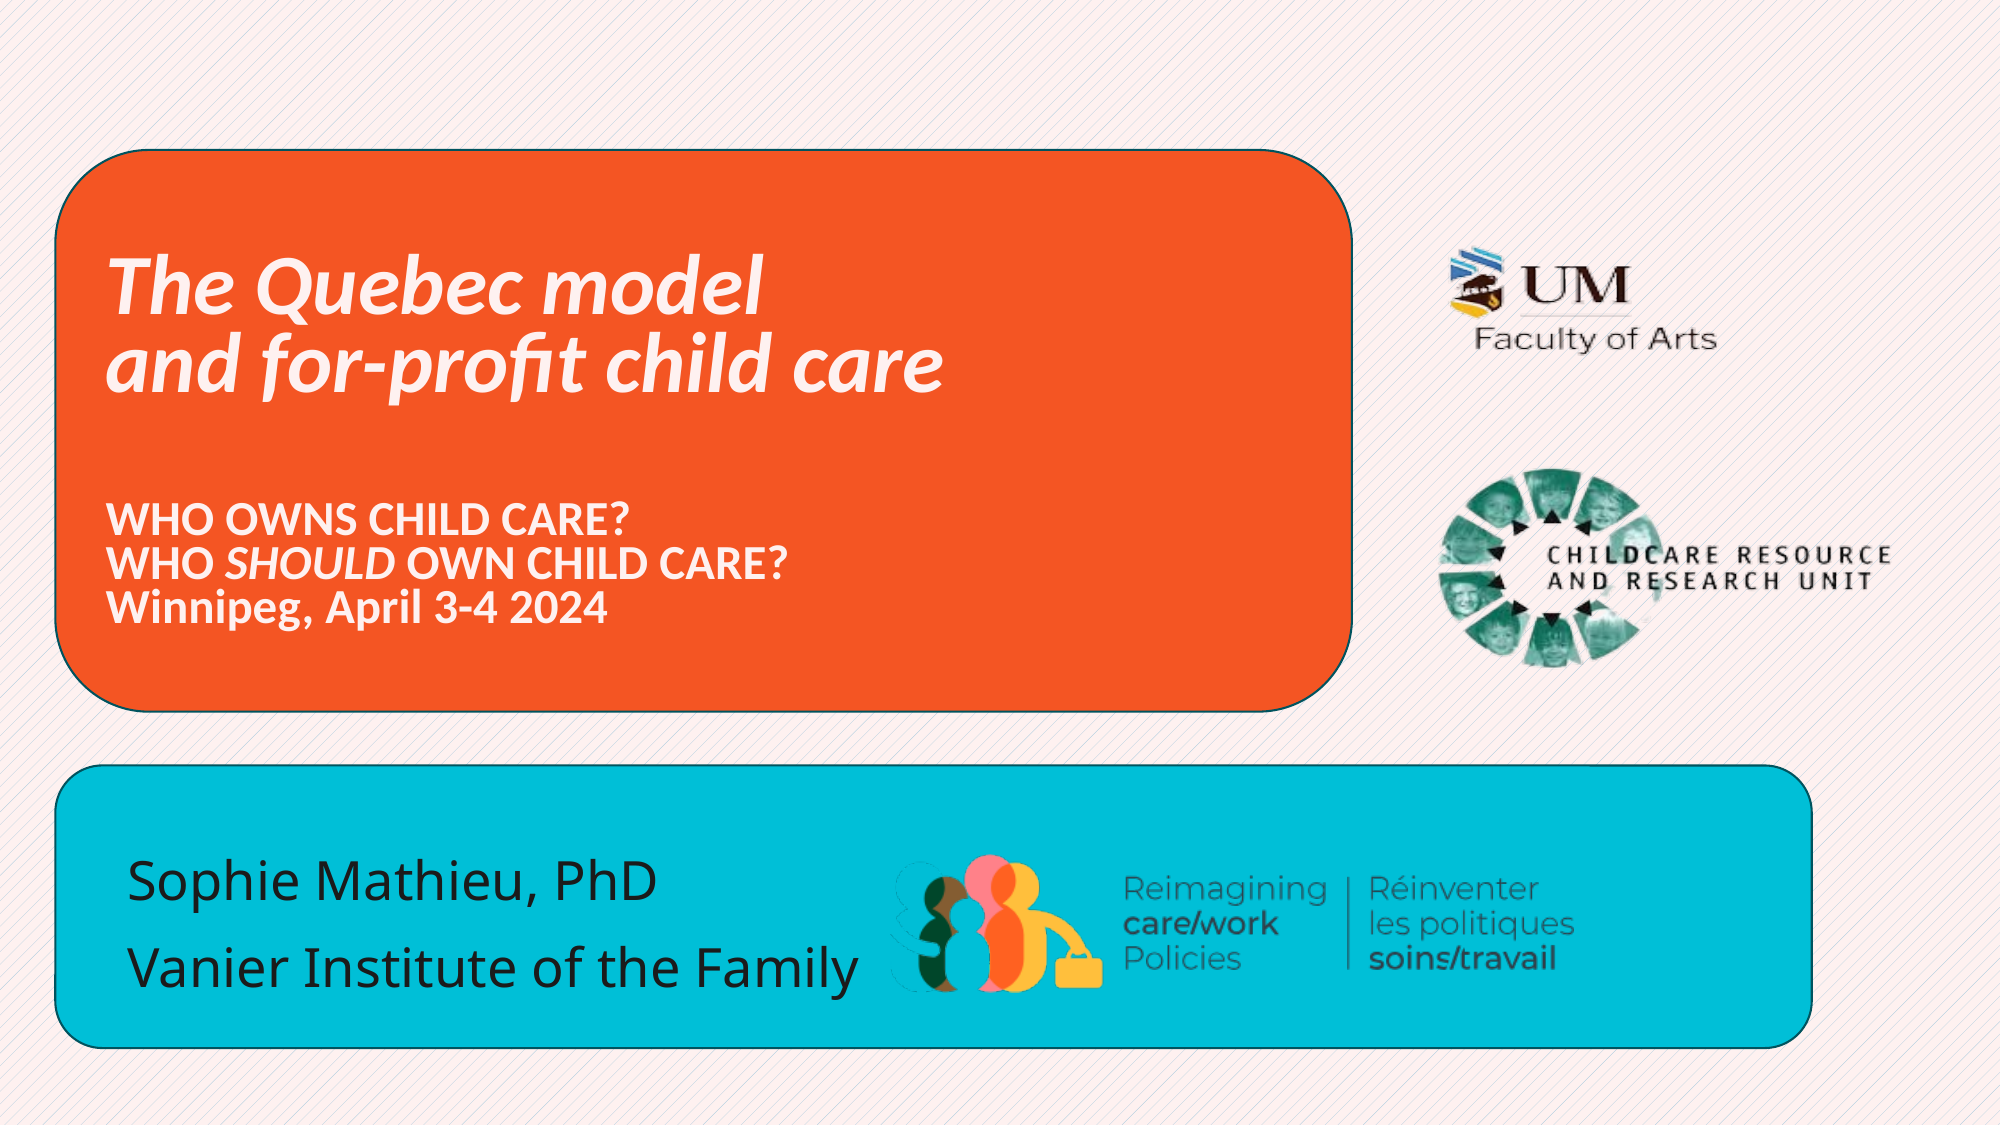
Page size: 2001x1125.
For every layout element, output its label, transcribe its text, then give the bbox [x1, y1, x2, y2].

title The Quebec model and for-profit child care WHO OWNS CHILD CARE? WHO SHOULD OWN CHILD CARE? Winnipeg, April 3-4 2024 [90, 243, 1352, 643]
text_box [54, 764, 1813, 1050]
subtitle Sophie Mathieu, PhD Vanier Institute of the Family [112, 822, 1755, 1026]
picture [889, 854, 1574, 993]
text_box [54, 148, 1350, 713]
picture [1264, 168, 1910, 712]
